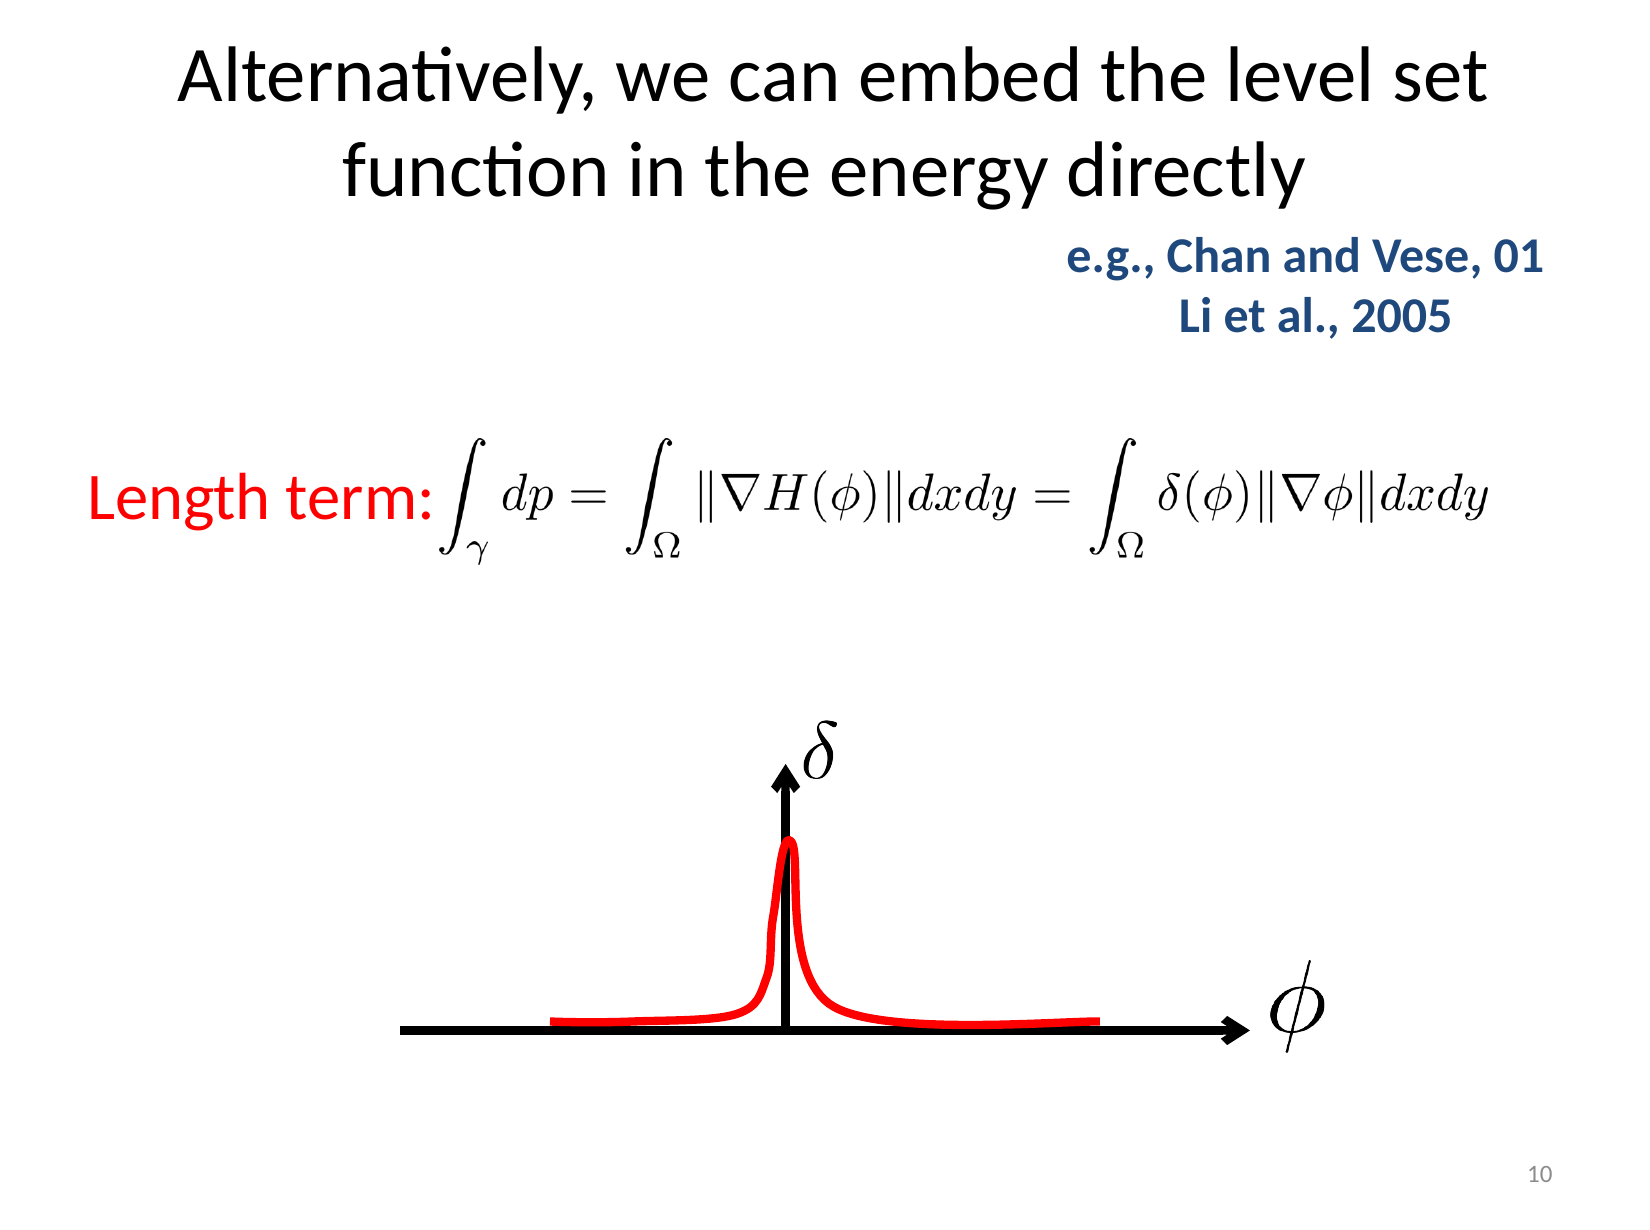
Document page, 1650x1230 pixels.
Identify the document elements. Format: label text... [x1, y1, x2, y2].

slide_number 10 [1182, 1140, 1568, 1206]
text_box e.g., Chan and Vese, 01 Li et al., 2005 [1051, 214, 1638, 350]
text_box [549, 720, 1326, 1053]
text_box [0, 339, 1488, 566]
text_box Alternatively, we can embed the level set function in the energy directly [82, 15, 1568, 220]
